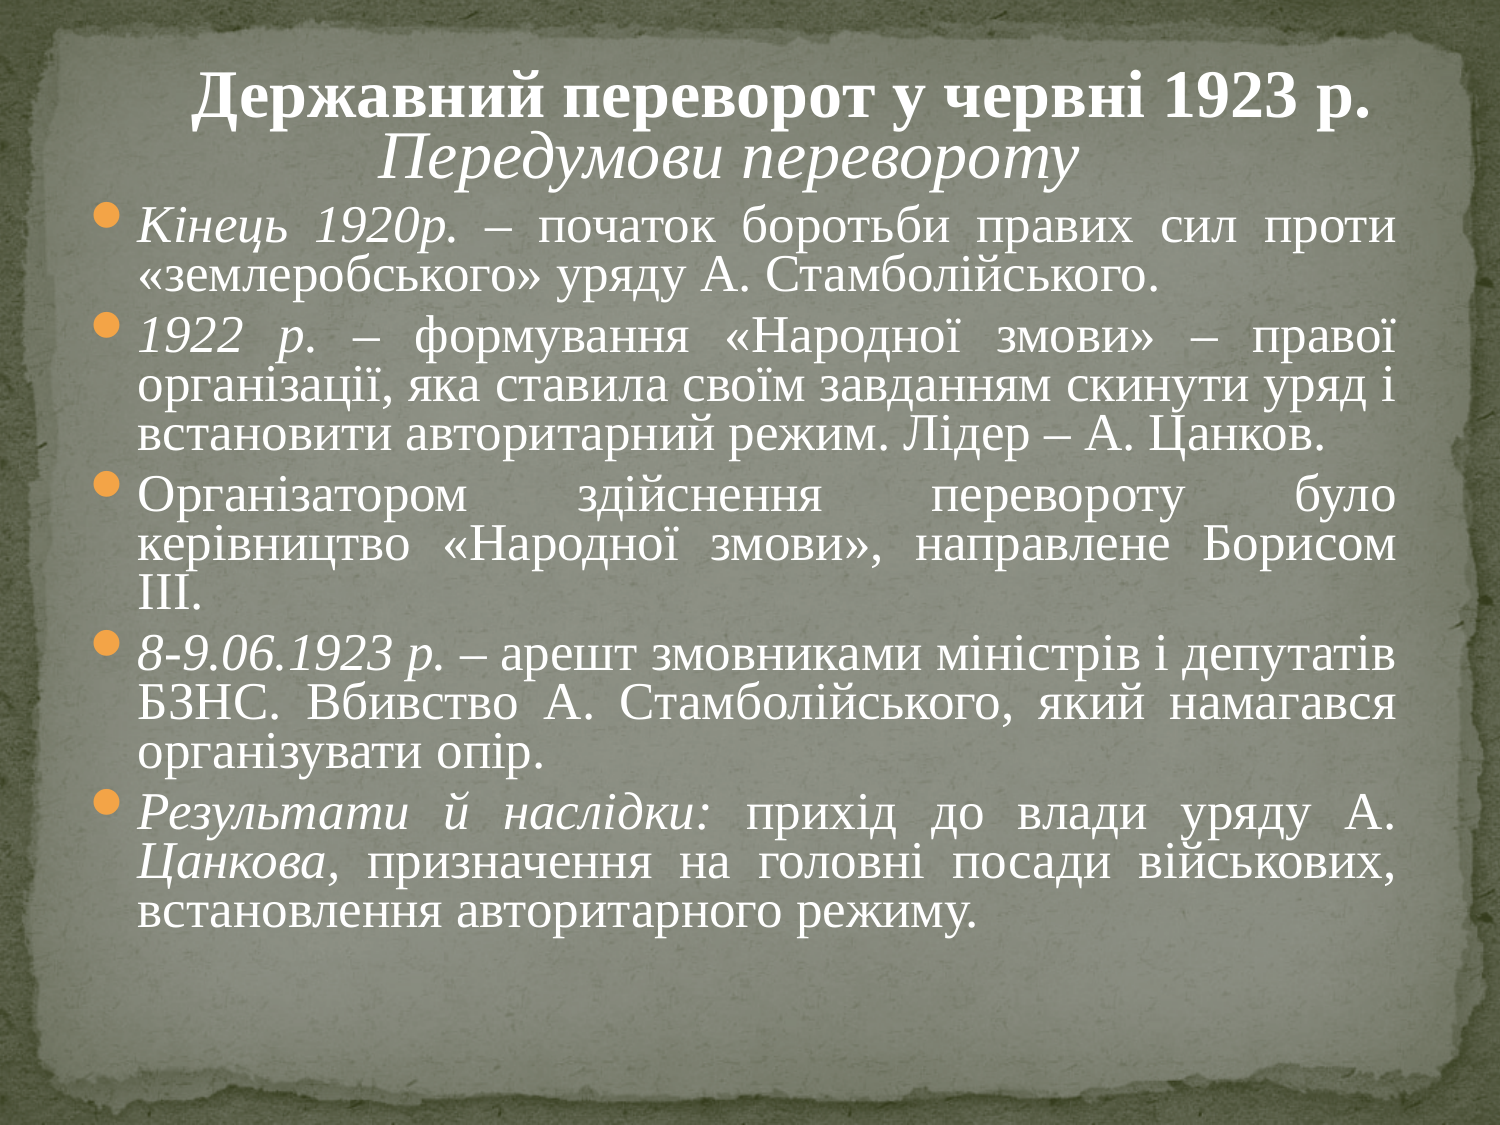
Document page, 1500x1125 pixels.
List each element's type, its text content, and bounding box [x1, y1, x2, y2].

list Державний переворот у червні 1923 р. Передумови перевороту Кінець 1920р. – початок боротьби правих сил проти «землеробського» уряду А. Стамболійського. 1922 р. – формування «Народної змови» – правої організації, яка ставила своїм завданням скинути уряд і встановити авторитарний режим. Лідер – А. Цанков. Організатором здійснення перевороту було керівництво «Народної змови», направлене Борисом ІІІ. 8-9.06.1923 р. – арешт змовниками міністрів і депутатів БЗНС. Вбивство А. Стамболійського, який намагався організувати опір. Результати й наслідки: прихід до влади уряду А. Цанкова, призначення на головні по­сади військових, встановлення авторитарного режиму. [75, 75, 1412, 1013]
